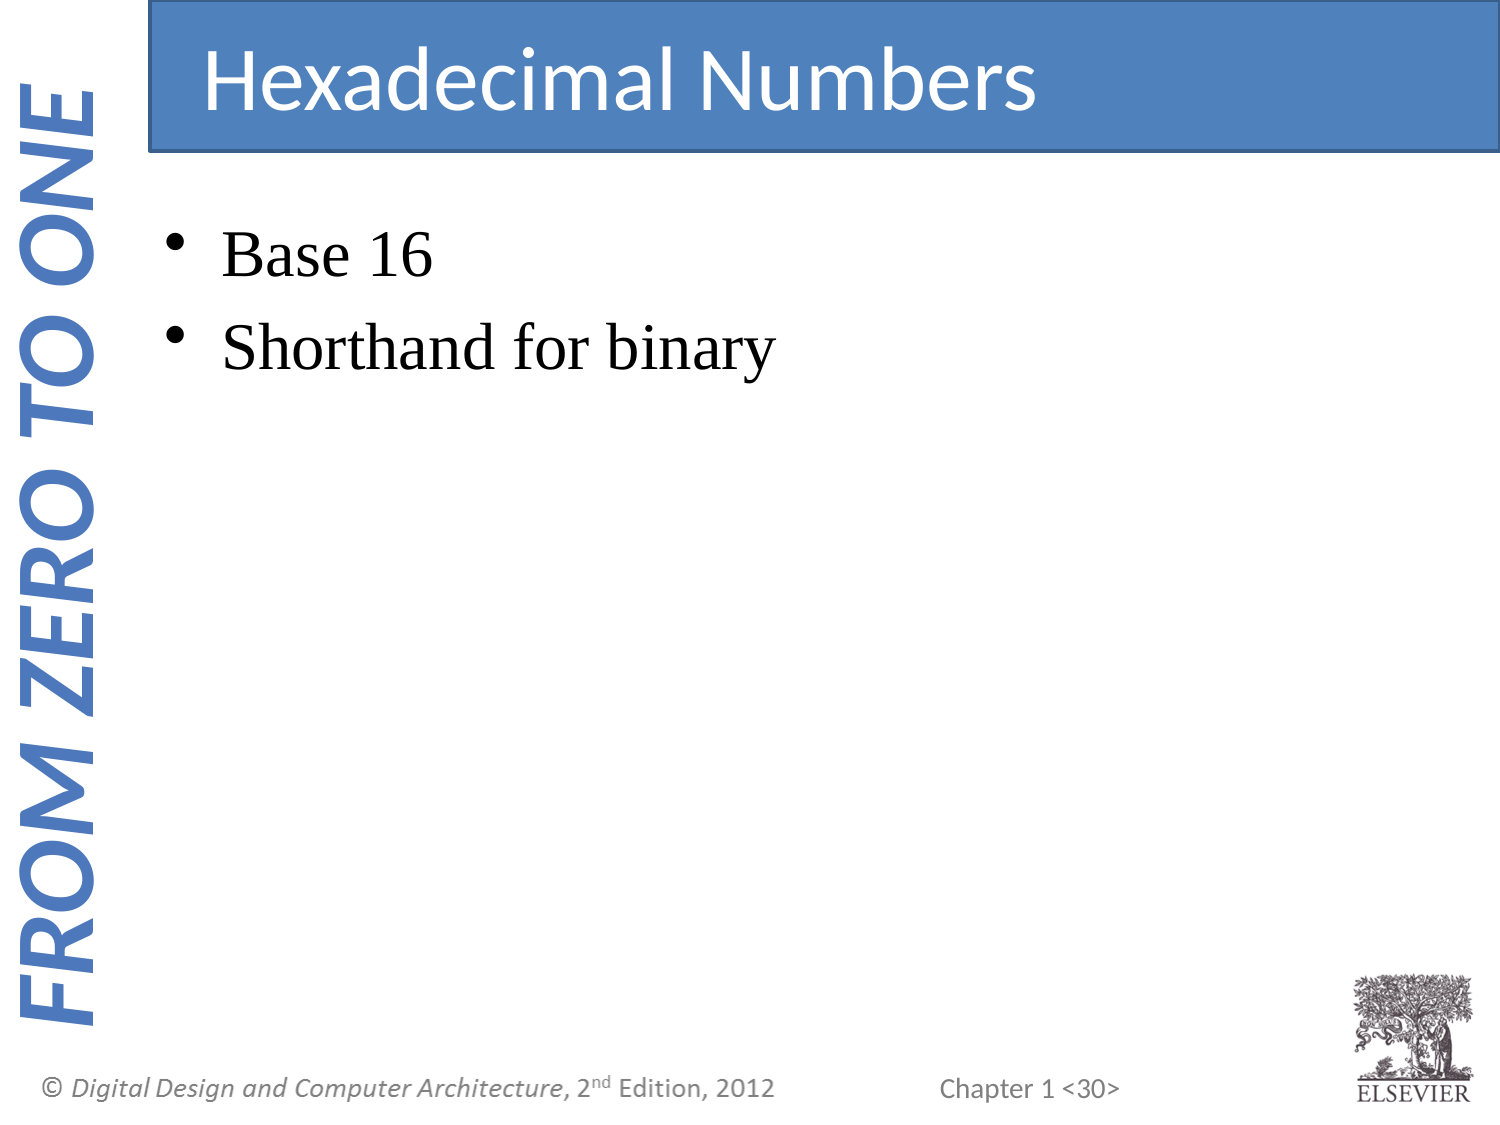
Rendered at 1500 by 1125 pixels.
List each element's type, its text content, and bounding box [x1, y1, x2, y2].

text_box [87, 174, 1413, 1025]
text_box Hexadecimal Numbers [187, 11, 1488, 136]
text_box Base 16 Shorthand for binary [149, 202, 1425, 1015]
picture [0, 0, 1500, 1125]
